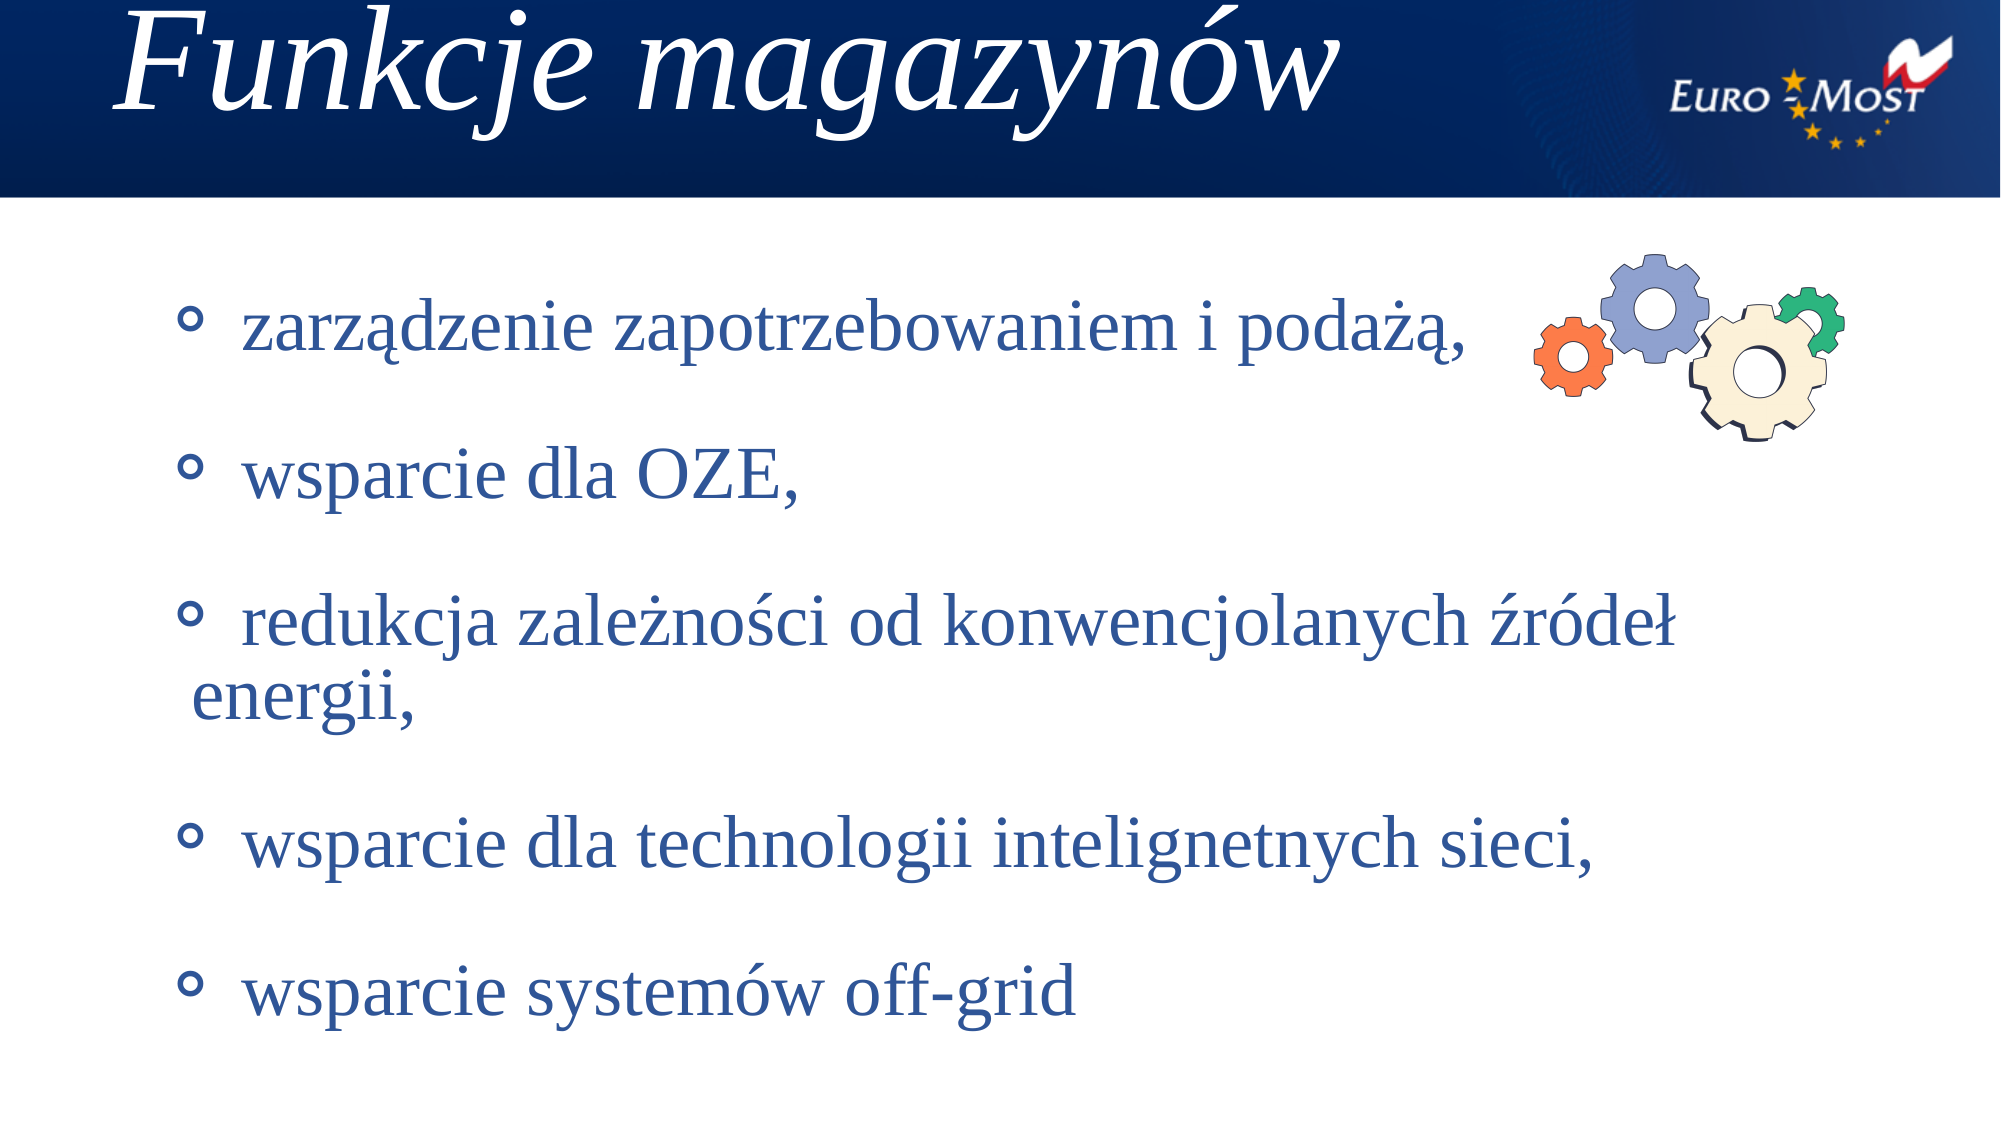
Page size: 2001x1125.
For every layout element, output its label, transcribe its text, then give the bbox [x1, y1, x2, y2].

text_box [1533, 254, 1845, 291]
text_box Funkcje magazynów [113, 53, 1889, 140]
picture [0, 0, 2001, 1125]
text_box zarządzenie zapotrzebowaniem i podażą, wsparcie dla OZE, redukcja zależności od konwencjolanych źródeł energii, wsparcie dla technologii intelignetnych sieci, wsparcie systemów off-grid [96, 291, 1872, 1031]
